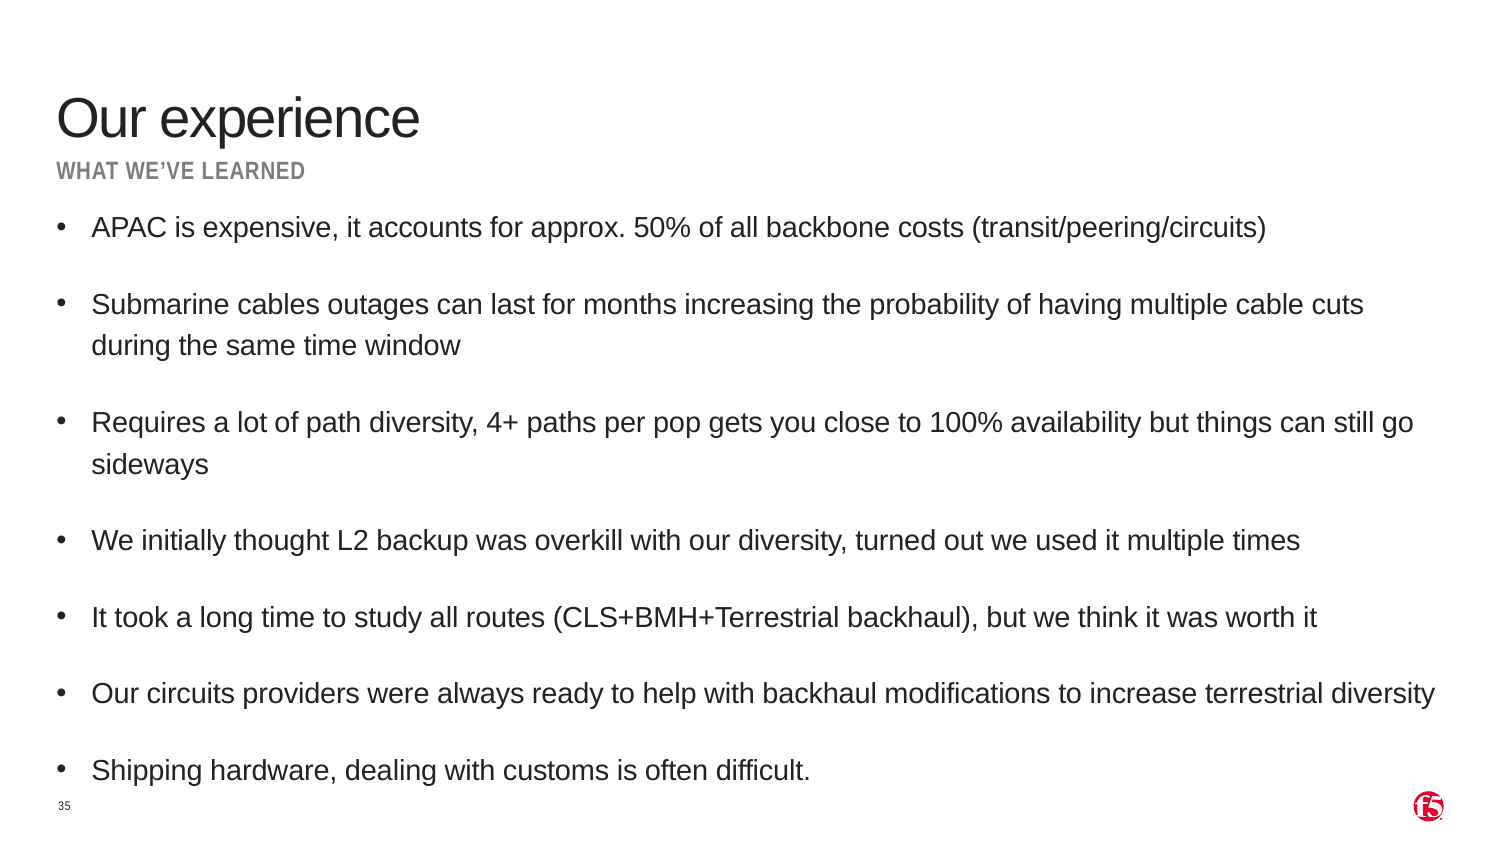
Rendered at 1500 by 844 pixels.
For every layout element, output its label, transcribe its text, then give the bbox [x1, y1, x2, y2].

list APAC is expensive, it accounts for approx. 50% of all backbone costs (transit/peering/circuits) Submarine cables outages can last for months increasing the probability of having multiple cable cuts during the same time window Requires a lot of path diversity, 4+ paths per pop gets you close to 100% availability but things can still go sideways We initially thought L2 backup was overkill with our diversity, turned out we used it multiple times It took a long time to study all routes (CLS+BMH+Terrestrial backhaul), but we think it was worth it Our circuits providers were always ready to help with backhaul modifications to increase terrestrial diversity Shipping hardware, dealing with customs is often difficult. [56, 201, 1444, 791]
title Our experience [56, 56, 1444, 149]
list what we’ve learned [56, 154, 1444, 185]
